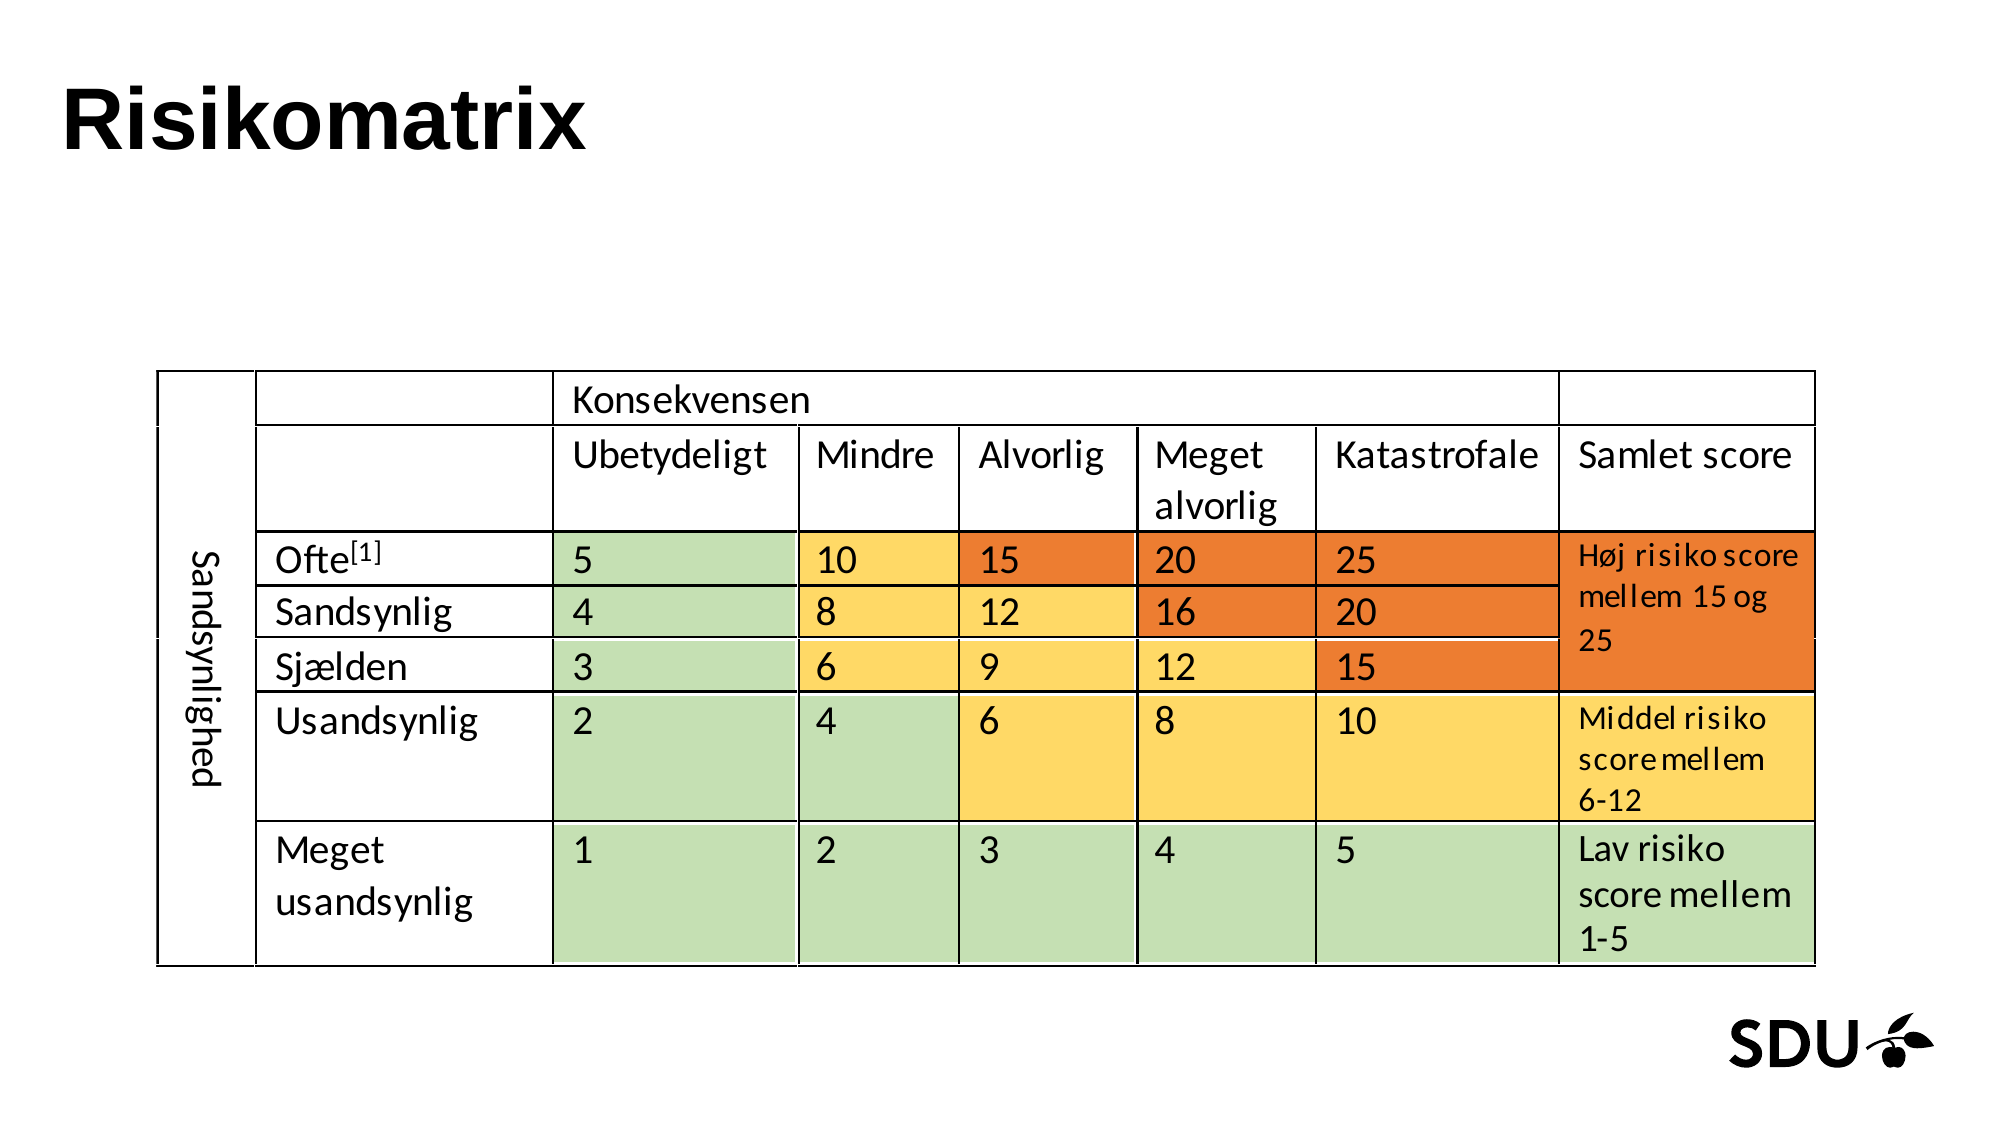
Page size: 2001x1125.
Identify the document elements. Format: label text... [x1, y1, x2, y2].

picture [156, 369, 1818, 988]
title Risikomatrix [61, 74, 1934, 280]
